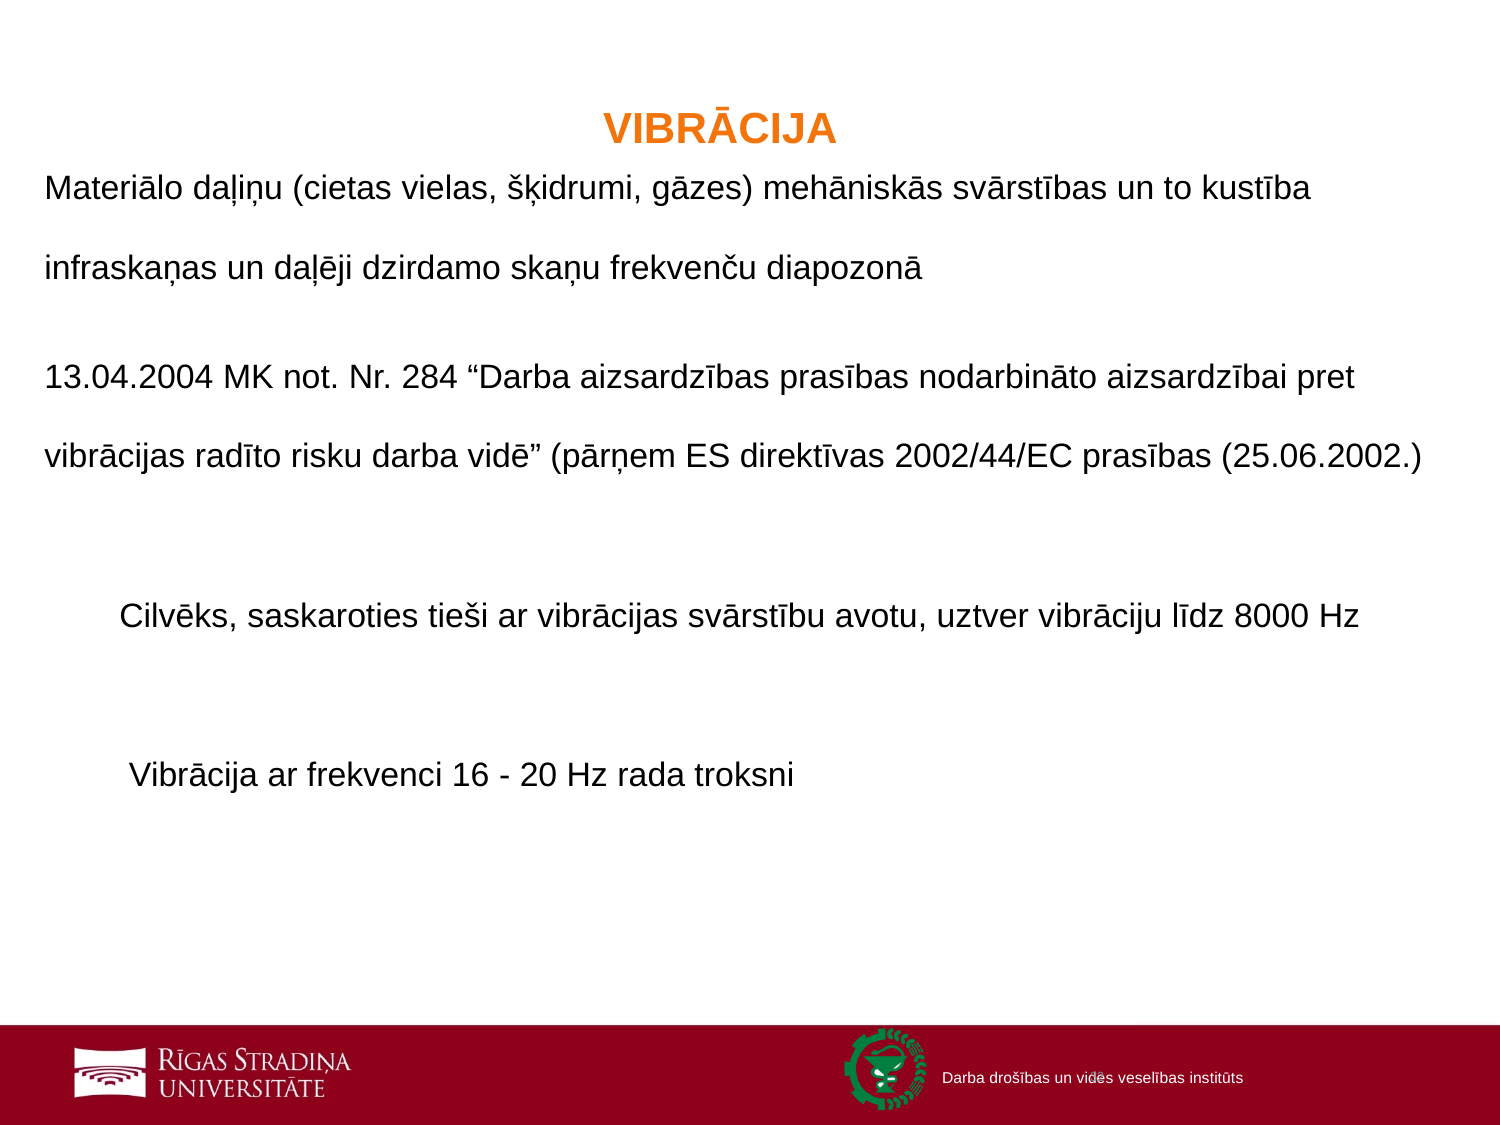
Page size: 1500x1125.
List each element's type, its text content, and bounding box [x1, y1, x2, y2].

text_box VIBRĀCIJA [171, 42, 1270, 161]
picture [0, 0, 1500, 1125]
text_box Materiālo daļiņu (cietas vielas, šķidrumi, gāzes) mehāniskās svārstības un to kustība infraskaņas un daļēji dzirdamo skaņu frekvenču diapozonā 13.04.2004 MK not. Nr. 284 “Darba aizsardzības prasības nodarbināto aizsardzībai pret vibrācijas radīto risku darba vidē” (pārņem ES direktīvas 2002/44/EC prasības (25.06.2002.) Cilvēks, saskaroties tieši ar vibrācijas svārstību avotu, uztver vibrāciju līdz 8000 Hz Vibrācija ar frekvenci 16 - 20 Hz rada troksni [29, 119, 1500, 801]
slide_number 32 [1074, 1042, 1425, 1103]
